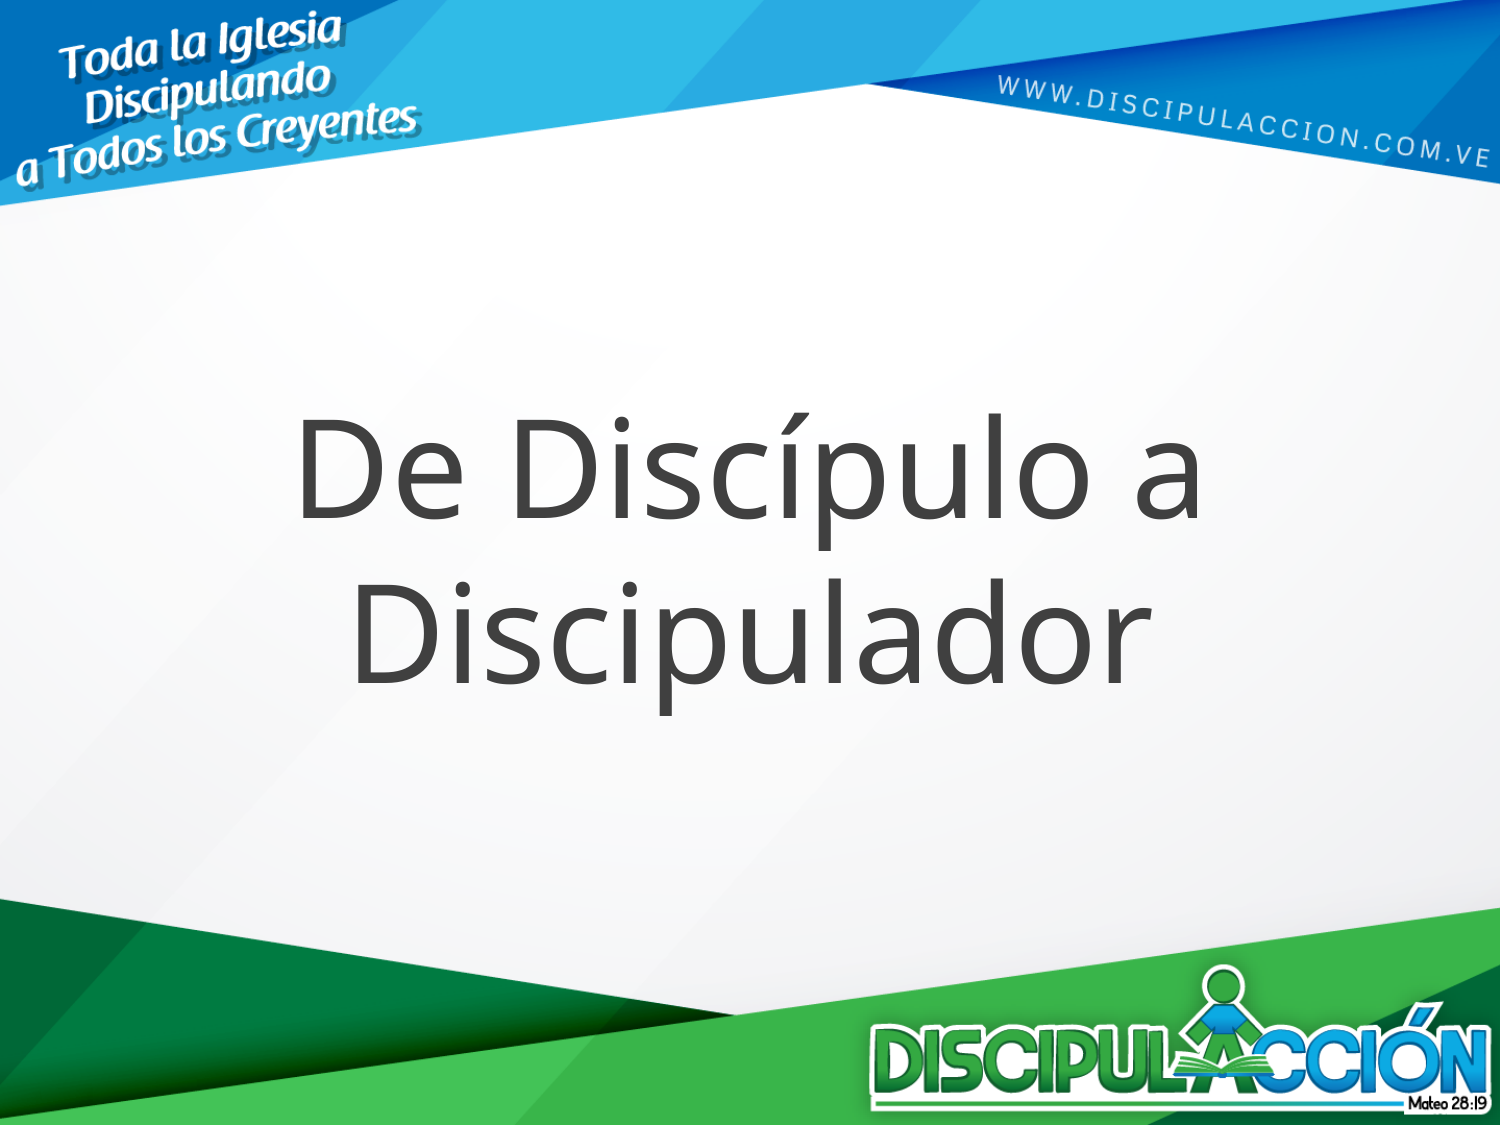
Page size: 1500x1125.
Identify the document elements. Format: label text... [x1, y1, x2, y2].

picture [0, 0, 1500, 1125]
text_box De Discípulo a Discipulador [41, 373, 1459, 719]
